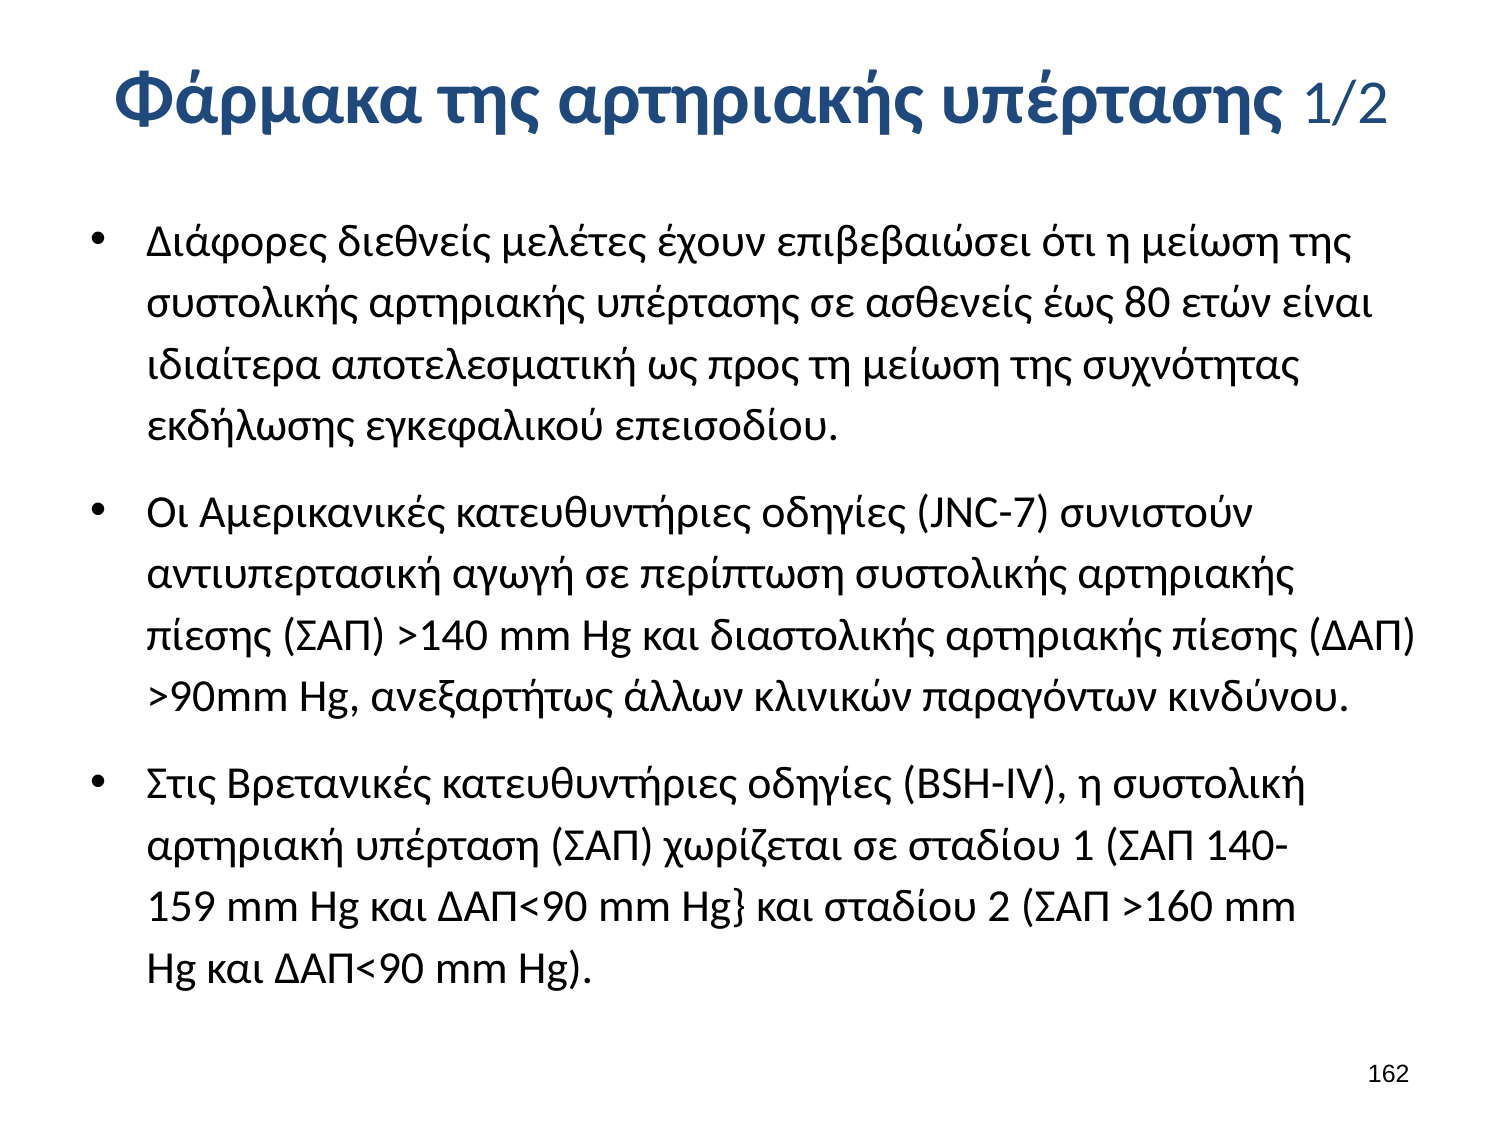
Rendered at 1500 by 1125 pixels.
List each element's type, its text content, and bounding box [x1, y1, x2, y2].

list Διάφορες διεθνείς μελέτες έχουν επιβεβαιώσει ότι η μείωση της συστολικής αρτηριακής υπέρτασης σε ασθενείς έως 80 ετών είναι ιδιαίτερα αποτελεσματική ως προς τη μείωση της συχνότητας εκδήλωσης εγκεφαλικού επεισοδίου. Οι Αμερικανικές κατευθυντήριες οδηγίες (JNC-7) συνιστούν αντιυπερτασική αγωγή σε περίπτωση συστολικής αρτηριακής πίεσης (ΣΑΠ) >140 mm Hg και διαστολικής αρτηριακής πίεσης (ΔΑΠ) >90mm Hg, ανεξαρτήτως άλλων κλινικών παραγόντων κινδύνου. Στις Βρετανικές κατευθυντήριες οδηγίες (BSH-IV), η συστολική αρτηριακή υπέρταση (ΣΑΠ) χωρίζεται σε σταδίου 1 (ΣΑΠ 140-159 mm Hg και ΔΑΠ<90 mm Hg} και σταδίου 2 (ΣΑΠ >160 mm Hg και ΔΑΠ<90 mm Hg). [75, 196, 1436, 1106]
title Φάρμακα της αρτηριακής υπέρτασης 1/2 [76, 19, 1427, 169]
slide_number 161 [1074, 1042, 1425, 1103]
